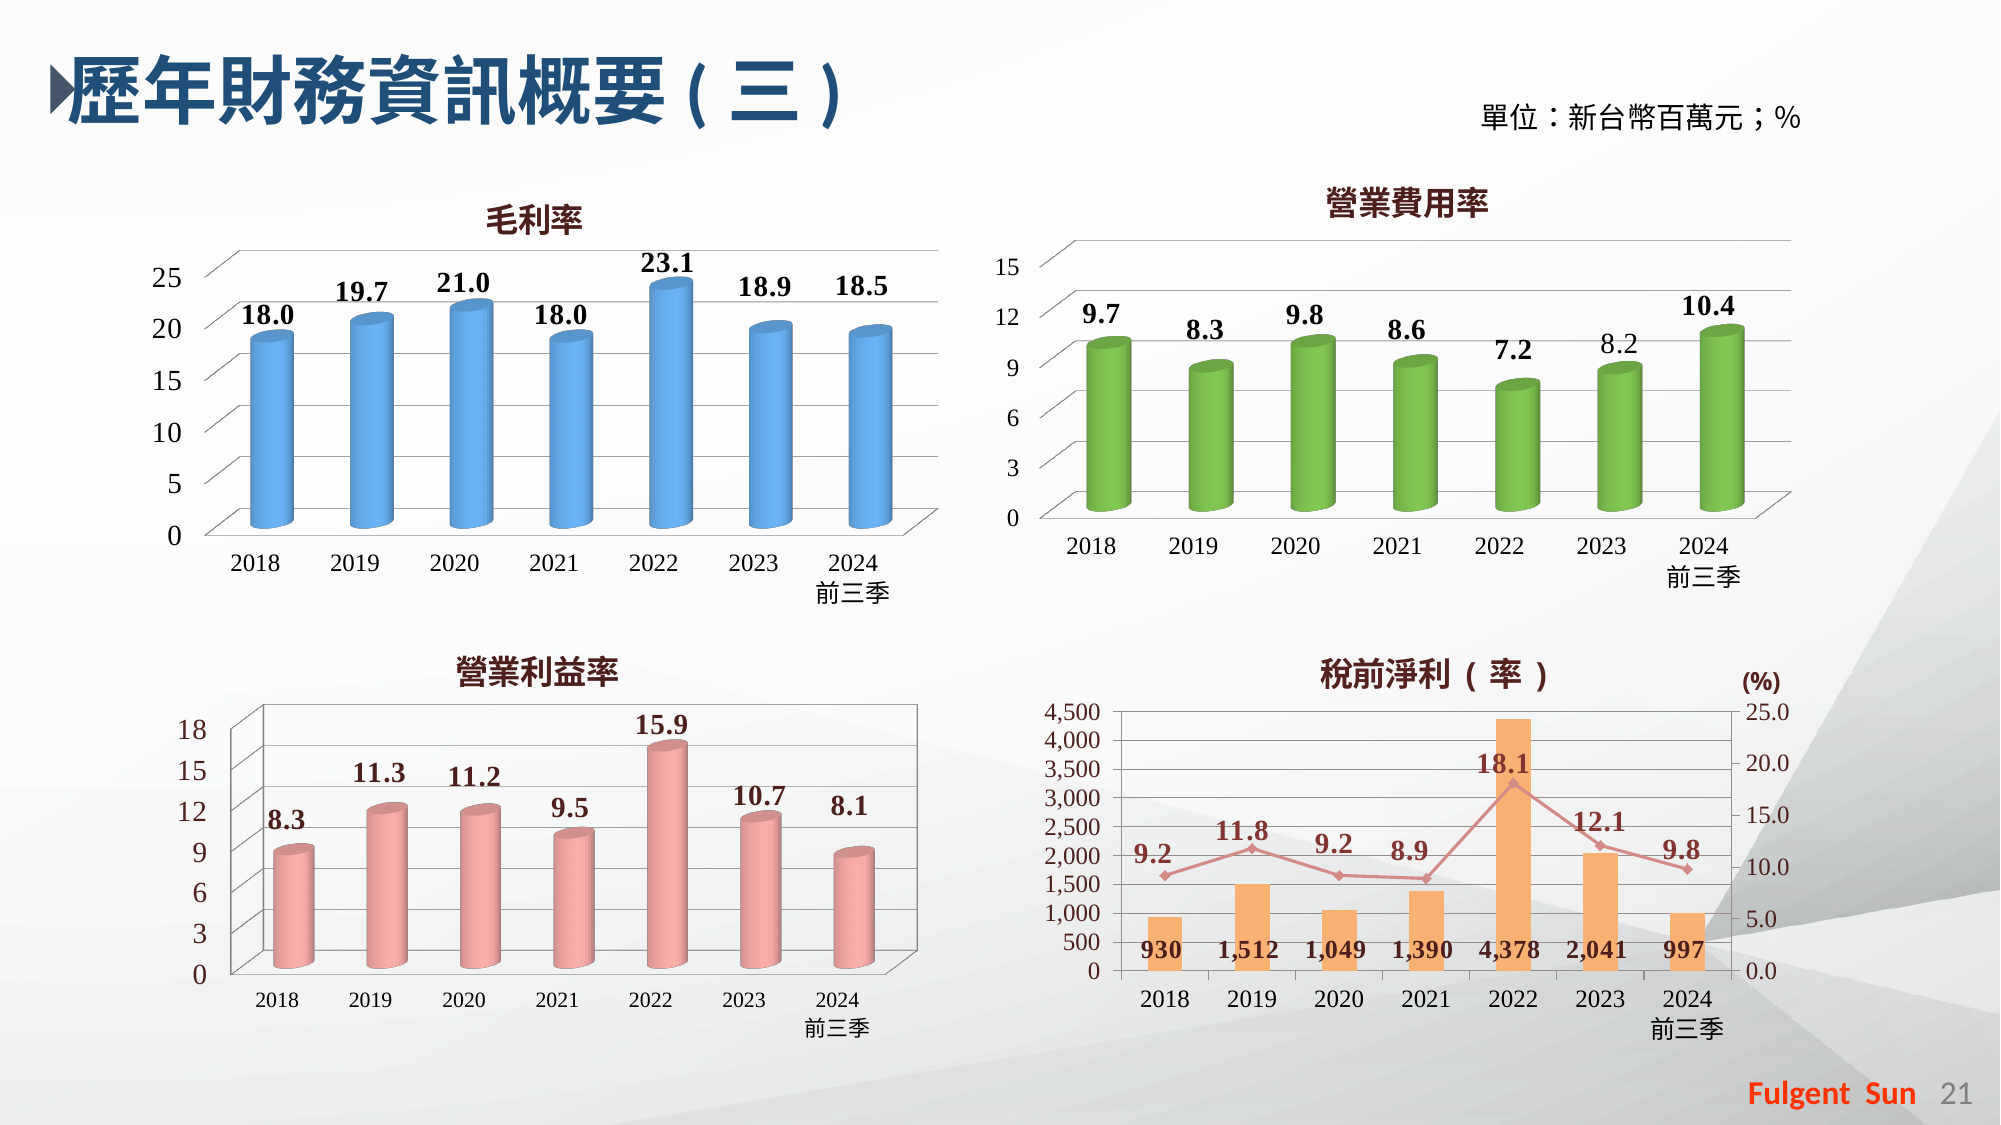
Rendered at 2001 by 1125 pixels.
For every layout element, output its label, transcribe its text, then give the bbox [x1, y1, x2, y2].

chart [970, 162, 1796, 603]
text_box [50, 36, 836, 143]
chart [1021, 641, 1829, 1062]
chart [140, 635, 948, 1056]
picture [0, 0, 2000, 1125]
text_box 單位：新台幣百萬元；％ [1466, 91, 1818, 142]
chart [104, 174, 955, 625]
